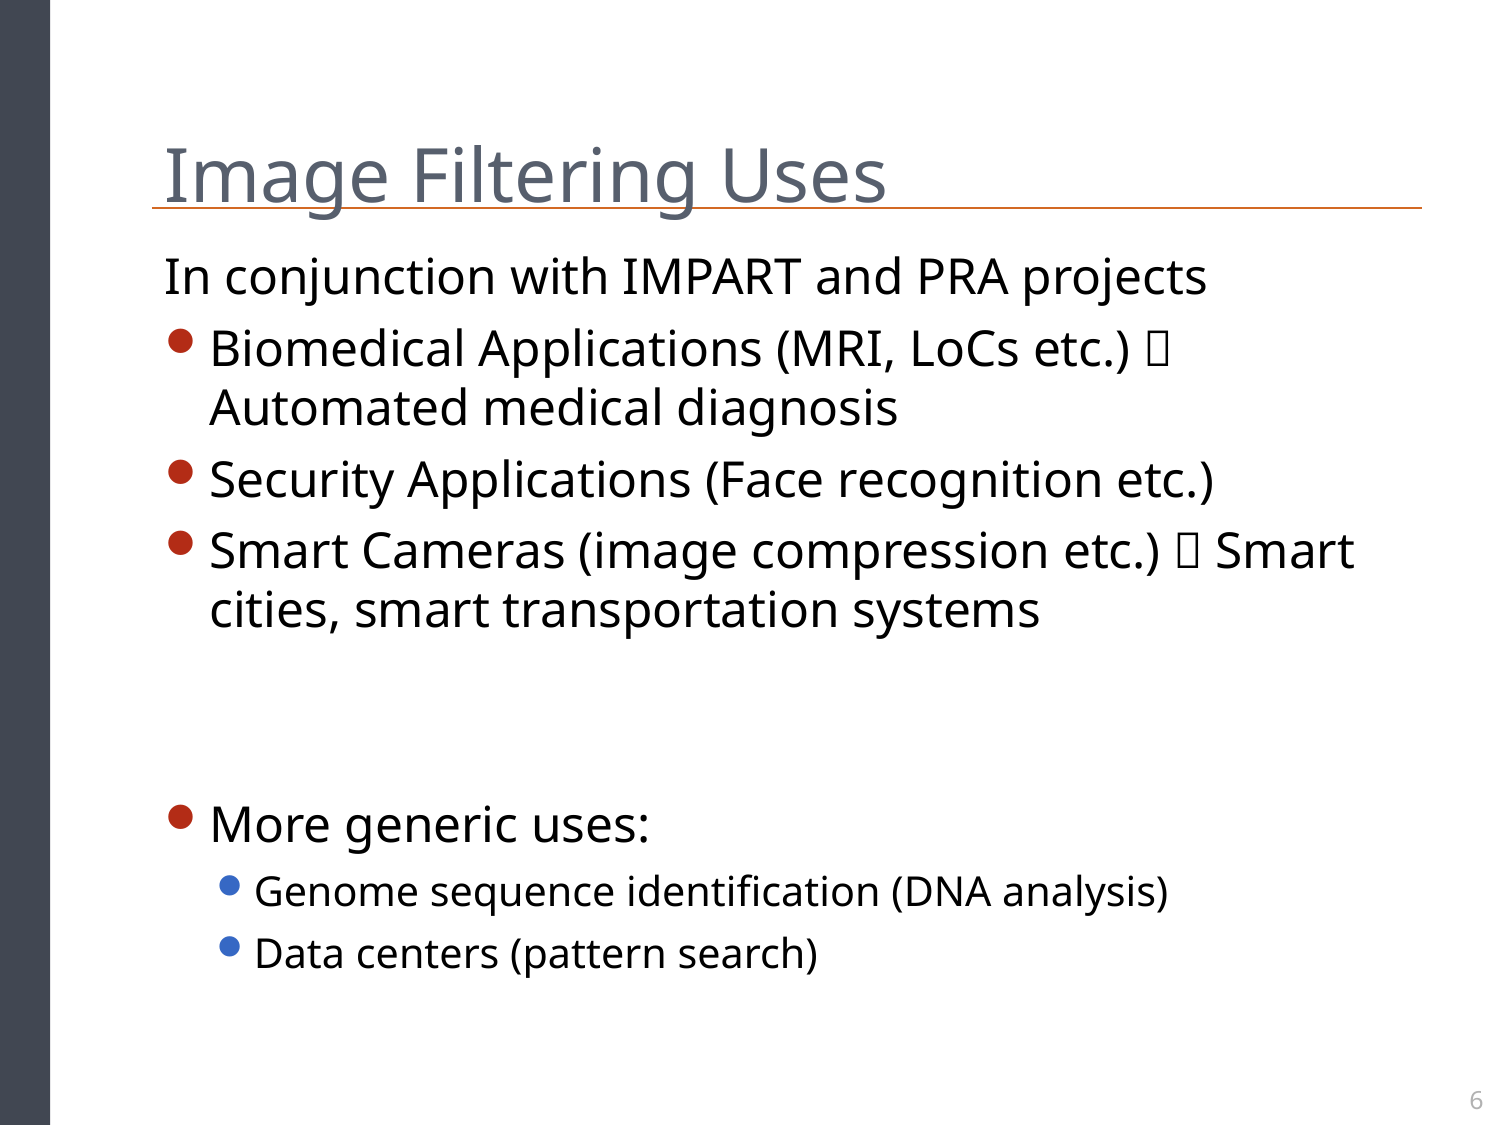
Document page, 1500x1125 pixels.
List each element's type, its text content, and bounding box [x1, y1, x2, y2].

slide_number 6 [1148, 1071, 1499, 1125]
list In conjunction with IMPART and PRA projects Biomedical Applications (MRI, LoCs etc.)  Automated medical diagnosis Security Applications (Face recognition etc.) Smart Cameras (image compression etc.)  Smart cities, smart transportation systems More generic uses: Genome sequence identification (DNA analysis) Data centers (pattern search) [150, 237, 1425, 988]
title Image Filtering Uses [150, 45, 1425, 233]
